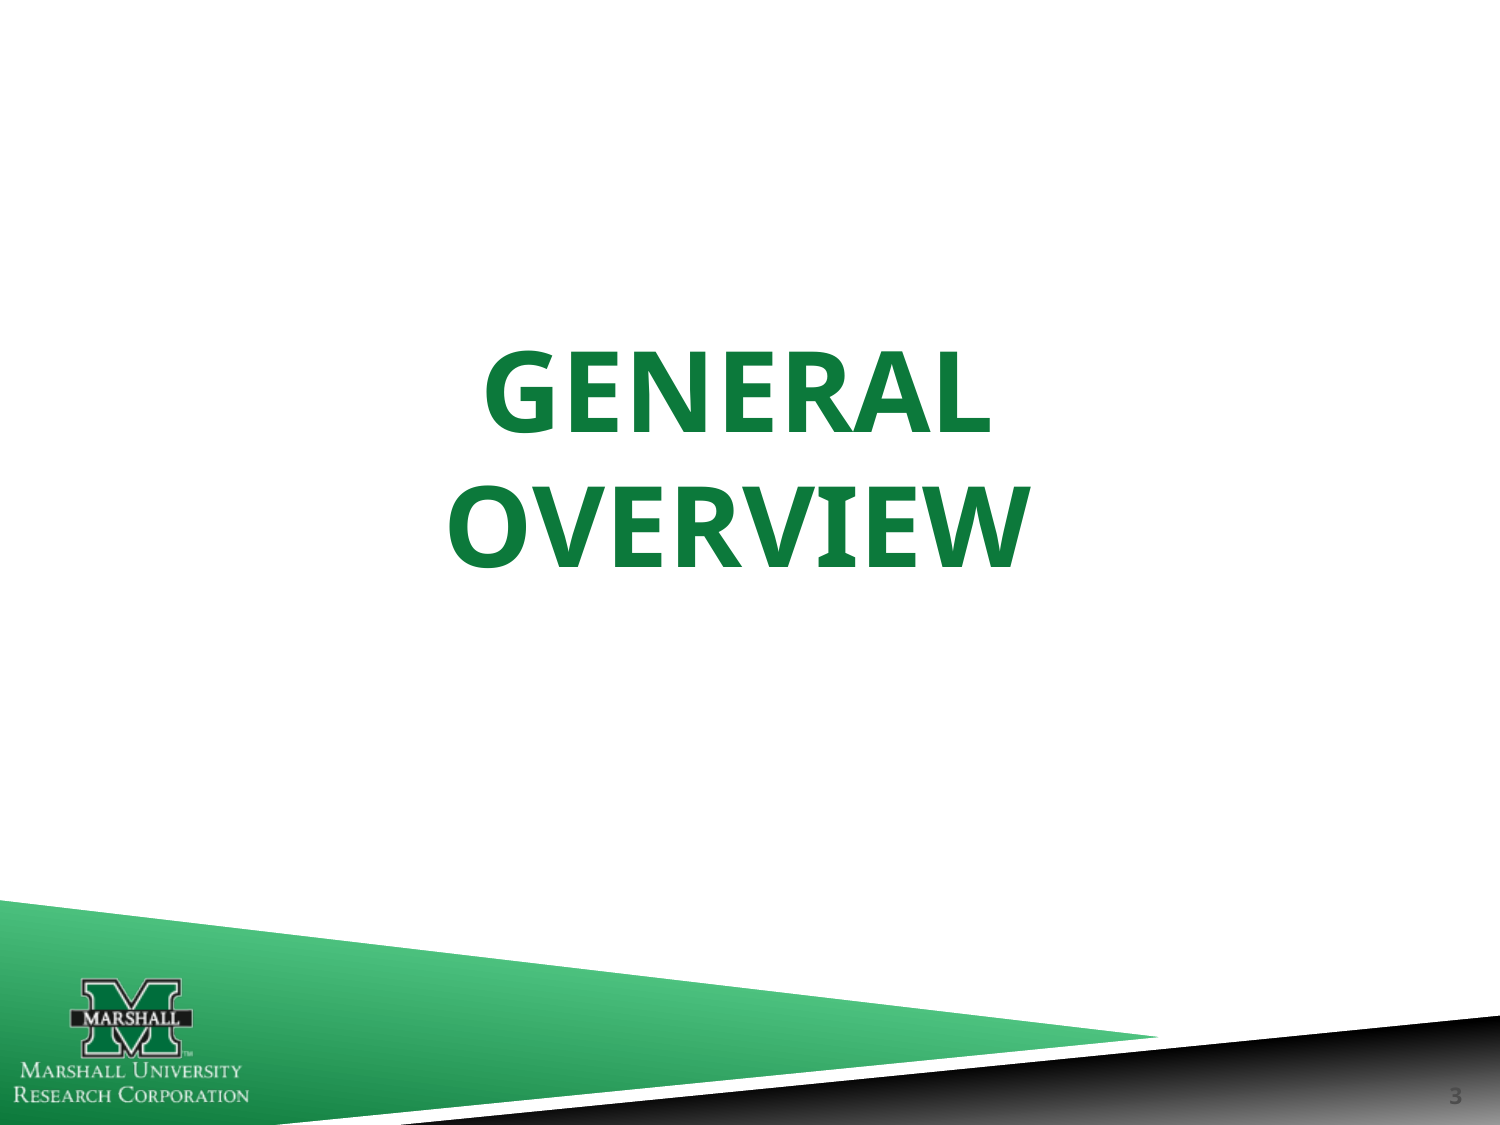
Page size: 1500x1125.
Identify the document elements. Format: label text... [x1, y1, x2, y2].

text_box GENERAL OVERVIEW [362, 312, 1113, 598]
picture [8, 976, 256, 1124]
slide_number 3 [1387, 1052, 1463, 1113]
